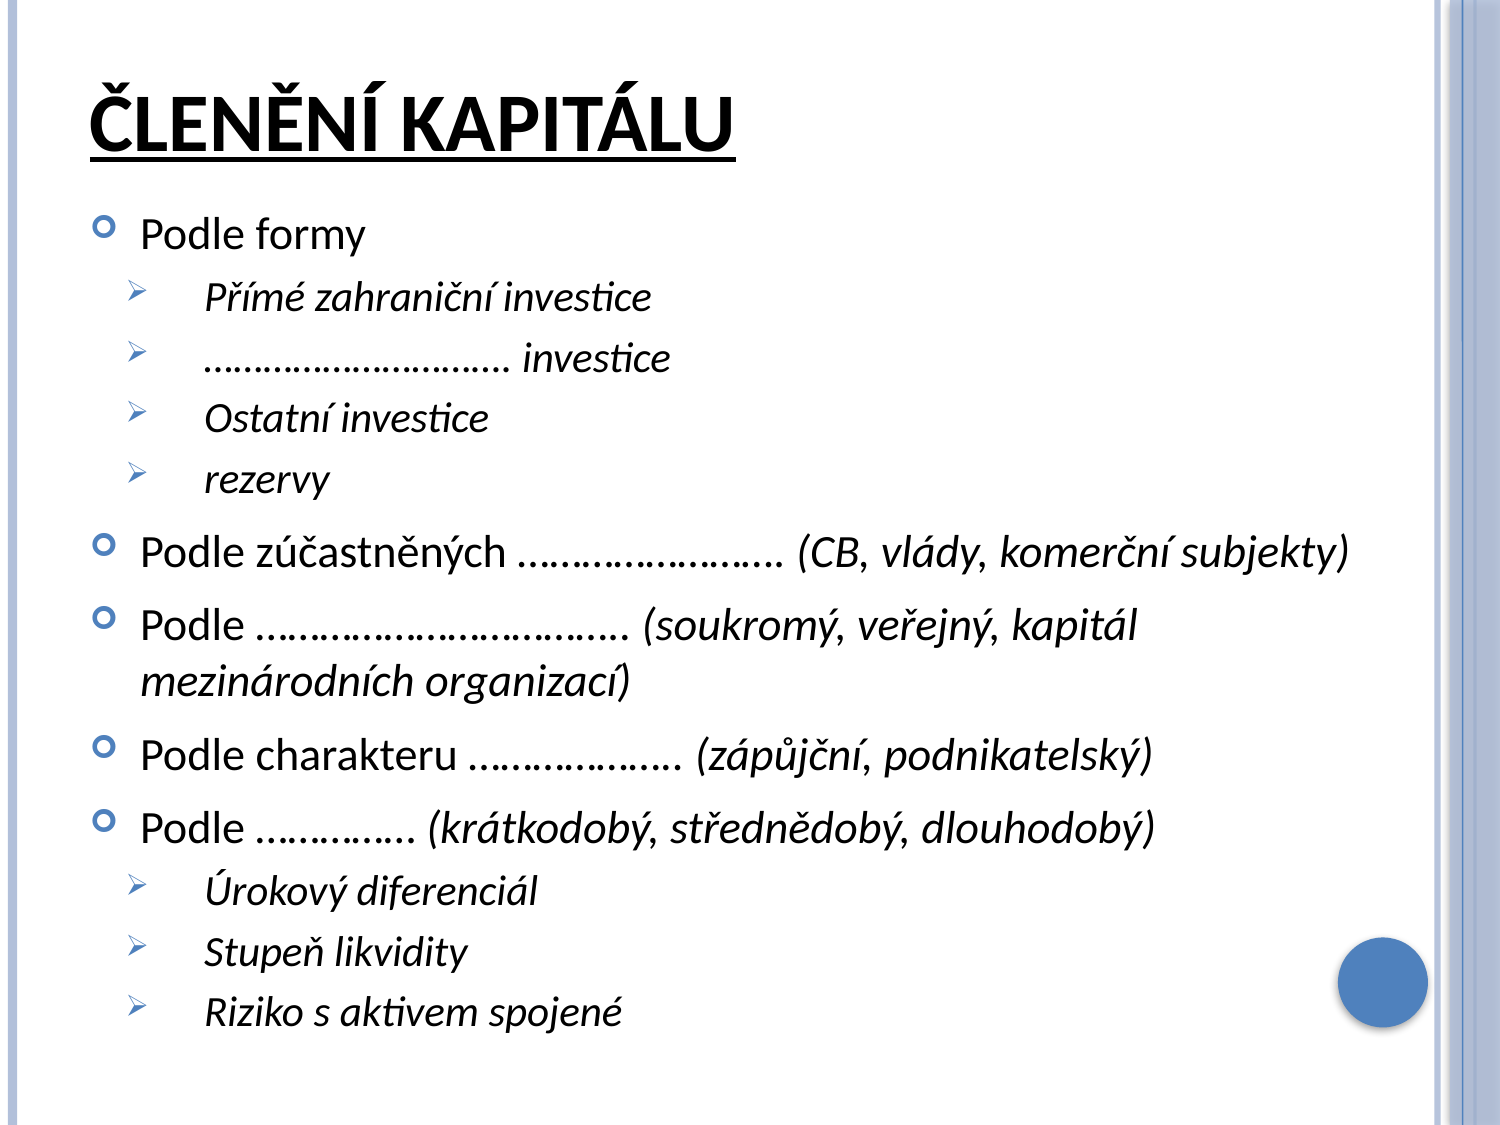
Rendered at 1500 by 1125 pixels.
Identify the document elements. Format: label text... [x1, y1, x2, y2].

list Podle formy Přímé zahraniční investice …………………………. investice Ostatní investice rezervy Podle zúčastněných ……………………. (CB, vlády, komerční subjekty) Podle …………………………….. (soukromý, veřejný, kapitál mezinárodních organizací) Podle charakteru ……………….. (zápůjční, podnikatelský) Podle …………… (krátkodobý, střednědobý, dlouhodobý) Úrokový diferenciál Stupeň likvidity Riziko s aktivem spojené [75, 196, 1376, 1106]
title Členění kapitálu [75, 45, 1329, 176]
